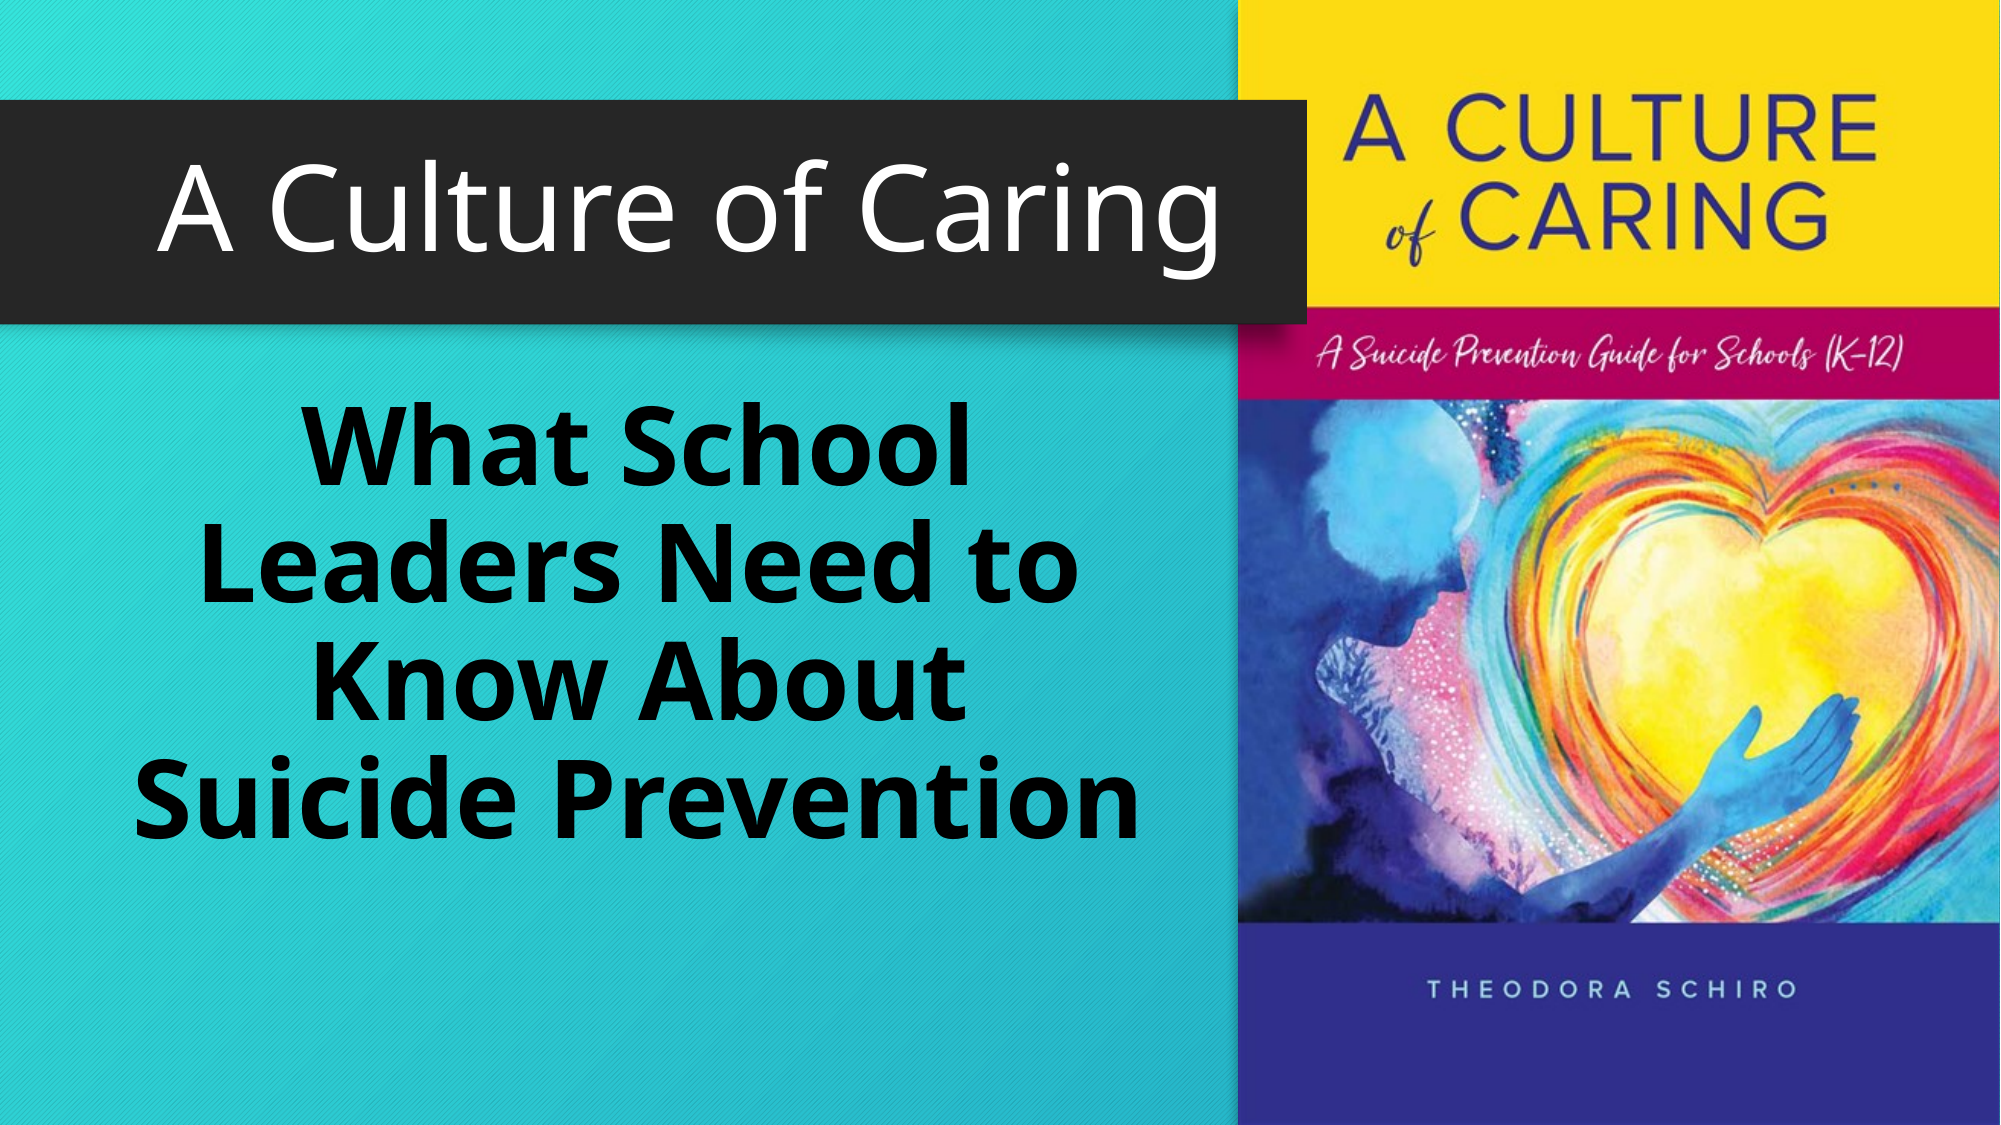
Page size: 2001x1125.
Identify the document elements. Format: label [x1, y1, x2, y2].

text_box [0, 0, 1237, 322]
text_box [0, 377, 1237, 1125]
picture [0, 0, 2000, 1125]
